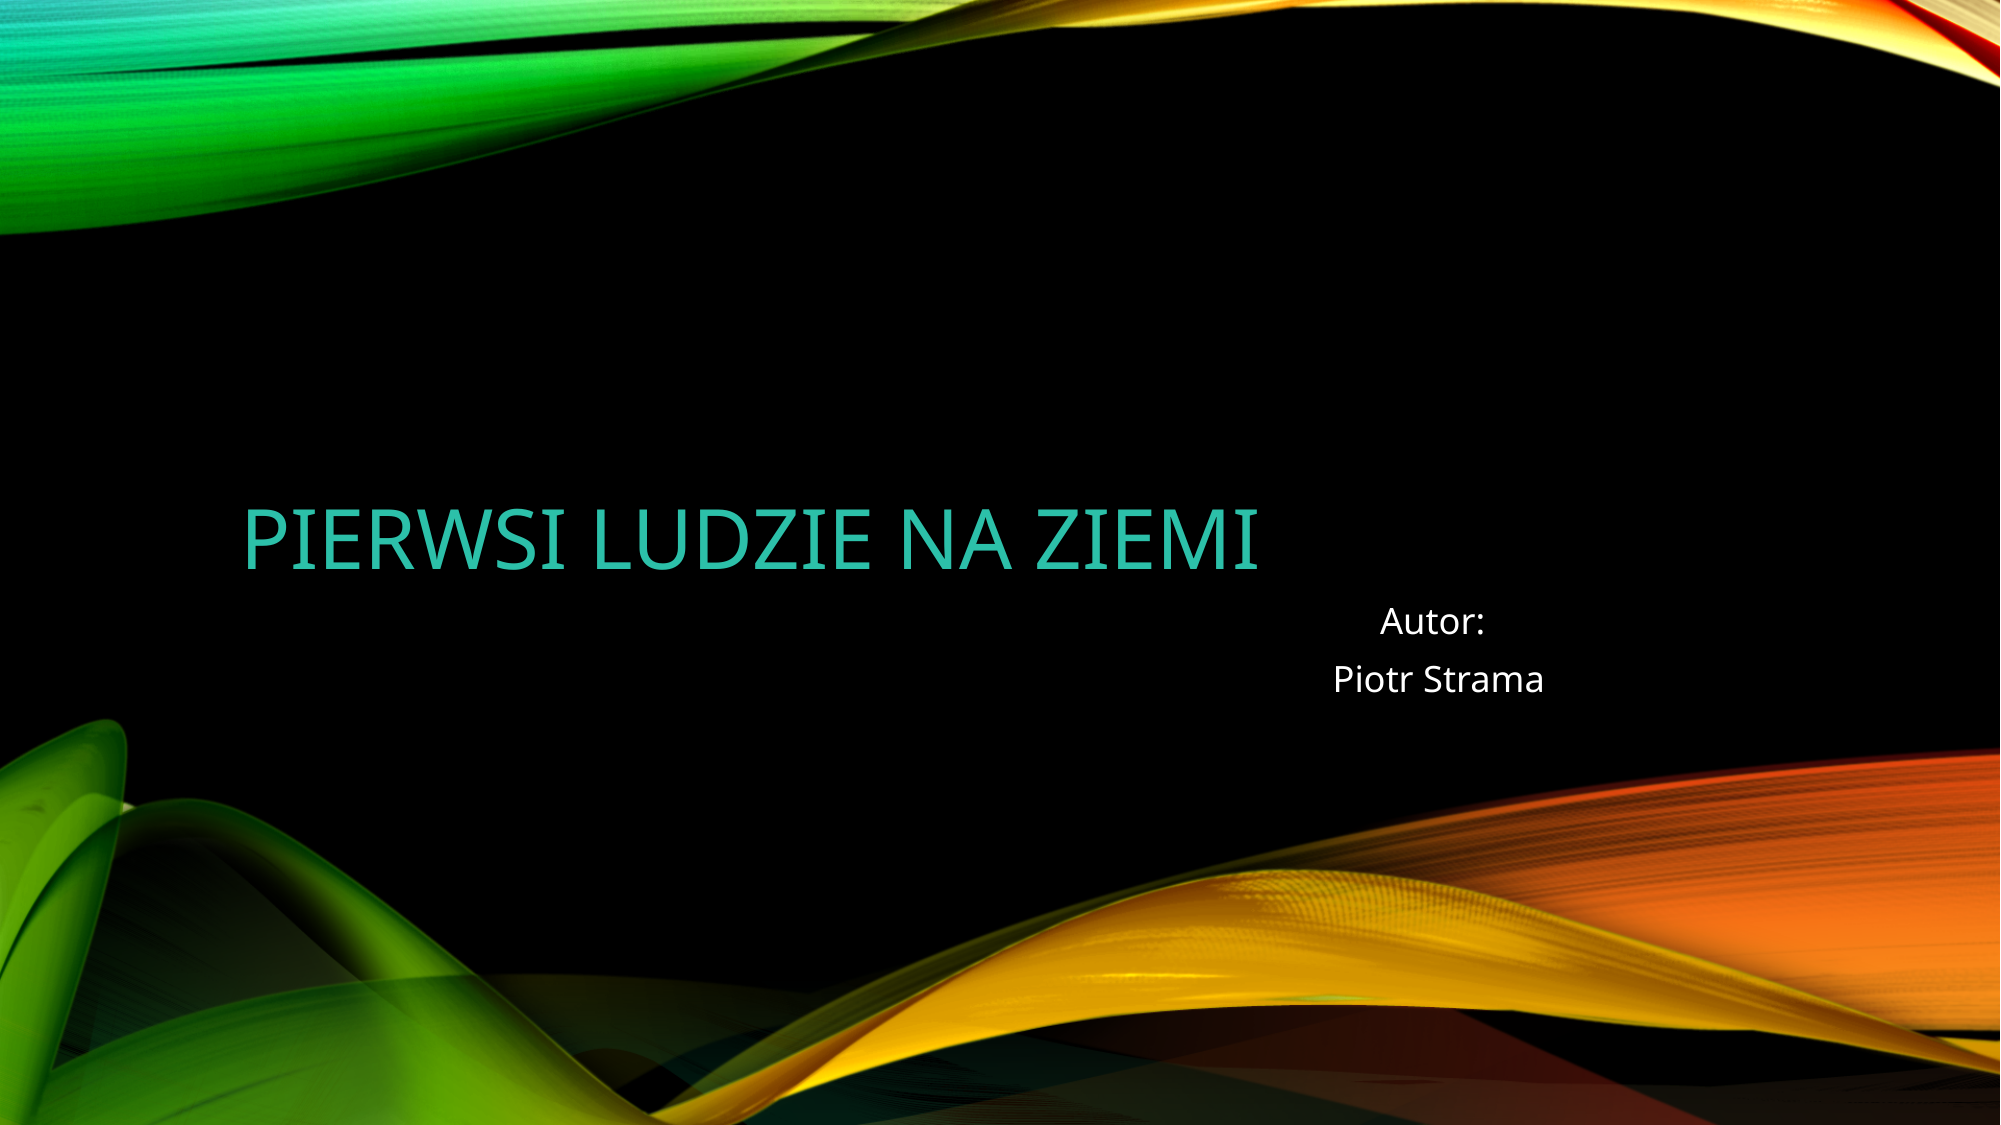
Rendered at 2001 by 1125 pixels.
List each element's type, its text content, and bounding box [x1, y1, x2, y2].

title Pierwsi ludzie na ziemi [225, 295, 1775, 595]
subtitle Autor: Piotr Strama [225, 595, 1775, 709]
picture [0, 717, 2000, 1125]
picture [0, 0, 2000, 237]
